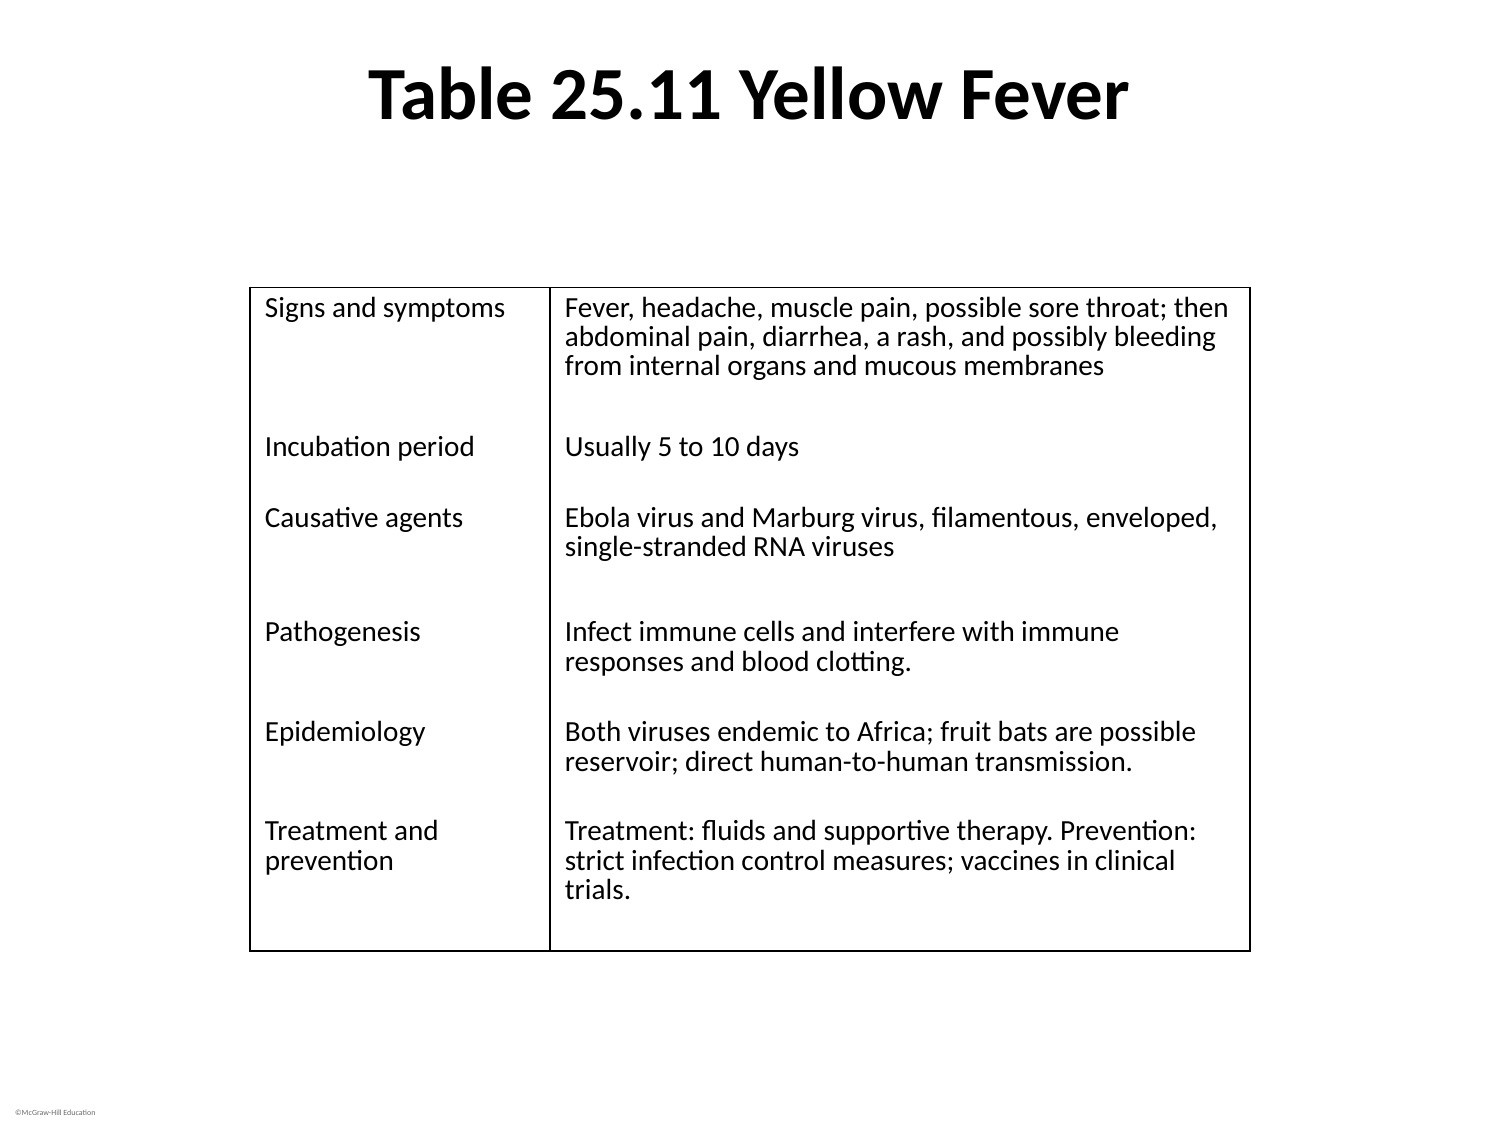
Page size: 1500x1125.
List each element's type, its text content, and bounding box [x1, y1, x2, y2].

table_header Fever, headache, muscle pain, possible sore throat; then abdominal pain, diarrhea, a rash, and possibly bleeding from internal organs and mucous membranes [551, 288, 1249, 427]
table_cell Both viruses endemic to Africa; fruit bats are possible reservoir; direct human-to-human transmission. [551, 712, 1249, 811]
title Table 25.11 Yellow Fever [351, 37, 1149, 138]
table_cell Treatment: fluids and supportive therapy. Prevention: strict infection control measures; vaccines in clinical trials. [551, 811, 1249, 950]
table_cell Infect immune cells and interfere with immune responses and blood clotting. [551, 612, 1249, 712]
table_header Signs and symptoms [251, 288, 549, 427]
table_cell Ebola virus and Marburg virus, filamentous, enveloped, single-stranded RNA viruses [551, 498, 1249, 612]
table_cell Usually 5 to 10 days [551, 427, 1249, 498]
table_cell Incubation period [251, 427, 549, 498]
table_cell Pathogenesis [251, 612, 549, 712]
table_cell Causative agents [251, 498, 549, 612]
table_cell Treatment and prevention [251, 811, 549, 950]
table_cell Epidemiology [251, 712, 549, 811]
